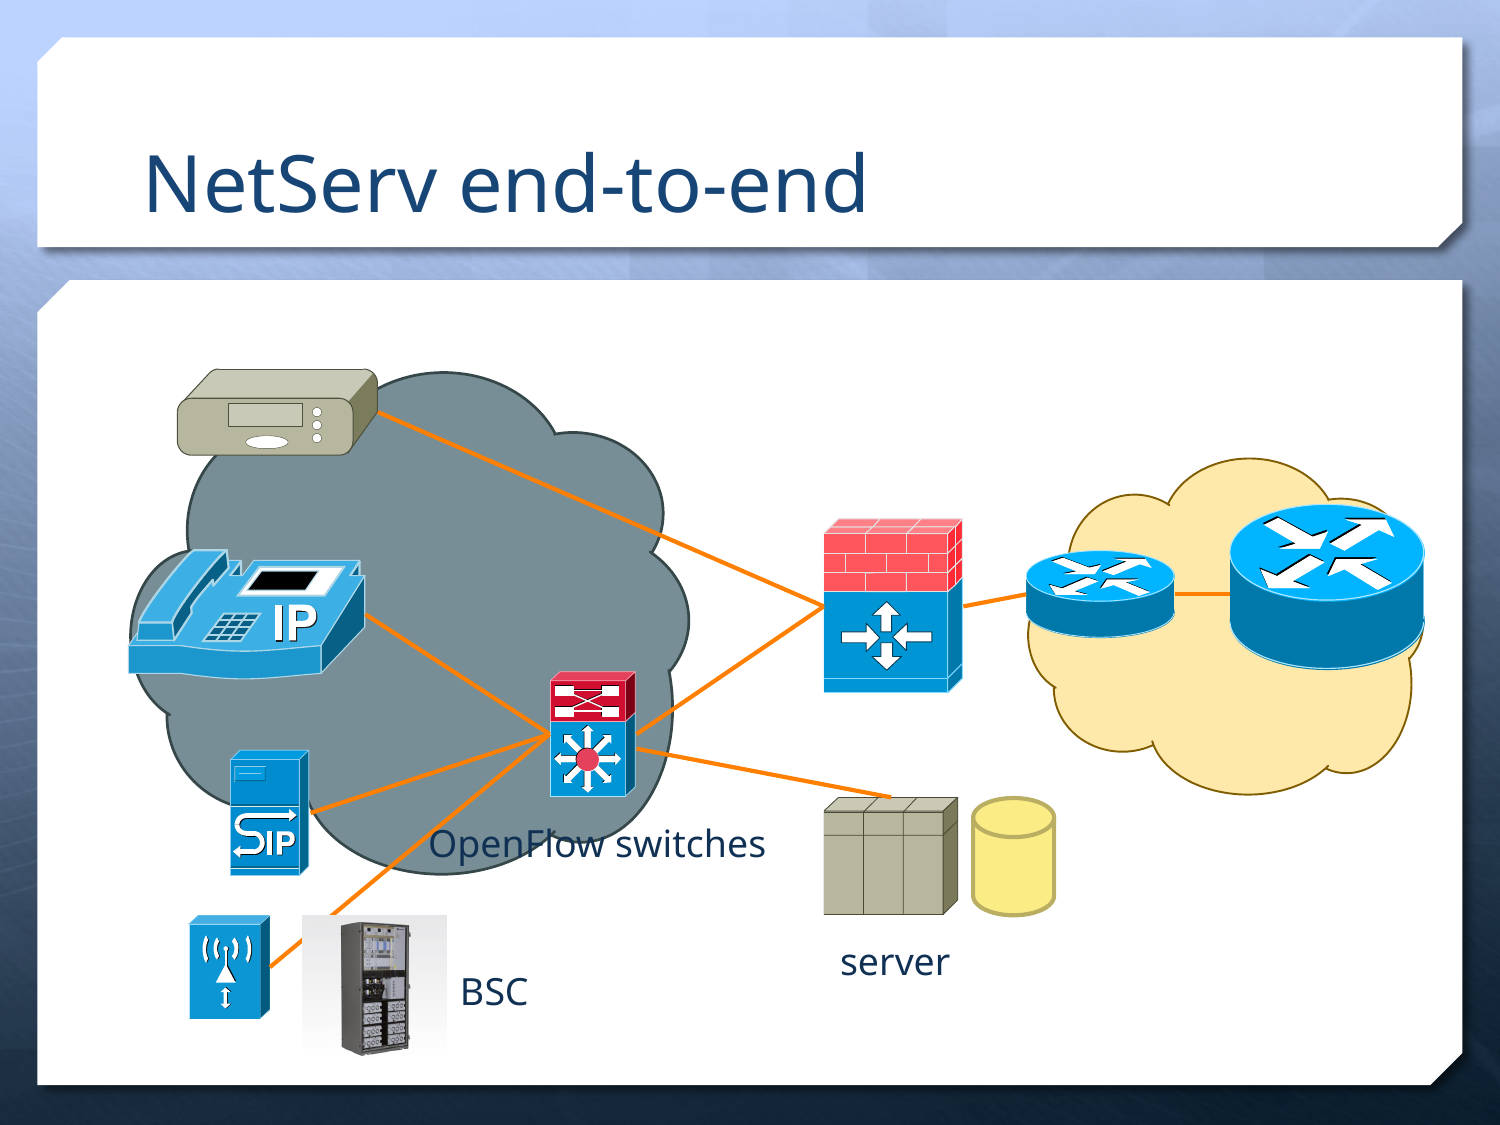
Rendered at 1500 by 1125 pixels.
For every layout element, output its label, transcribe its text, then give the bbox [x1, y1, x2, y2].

picture [875, 643, 898, 668]
picture [302, 914, 447, 1060]
picture [1052, 578, 1096, 594]
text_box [364, 613, 551, 733]
picture [1331, 519, 1392, 550]
picture [1102, 580, 1146, 595]
picture [825, 607, 964, 695]
text_box server [825, 930, 966, 991]
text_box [377, 411, 825, 607]
picture [188, 914, 269, 1020]
picture [234, 814, 269, 856]
picture [127, 367, 693, 879]
title NetServ end-to-end [127, 48, 1372, 236]
picture [874, 604, 898, 631]
picture [1265, 518, 1326, 548]
picture [1329, 558, 1389, 589]
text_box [962, 593, 1027, 607]
picture [261, 968, 271, 1020]
picture [233, 939, 238, 958]
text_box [636, 748, 892, 798]
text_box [269, 733, 551, 968]
picture [222, 989, 229, 1007]
text_box OpenFlow switches [716, 813, 782, 872]
text_box BSC [464, 985, 544, 1021]
picture [217, 947, 235, 982]
picture [203, 938, 208, 962]
picture [247, 938, 251, 961]
picture [894, 626, 931, 647]
picture [843, 627, 878, 649]
picture [214, 940, 219, 958]
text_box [636, 605, 825, 735]
text_box [976, 795, 1057, 918]
picture [1054, 558, 1099, 574]
picture [825, 518, 964, 593]
picture [1262, 556, 1323, 588]
picture [1105, 559, 1149, 574]
picture [823, 796, 960, 916]
picture [555, 727, 619, 791]
picture [1025, 455, 1426, 798]
